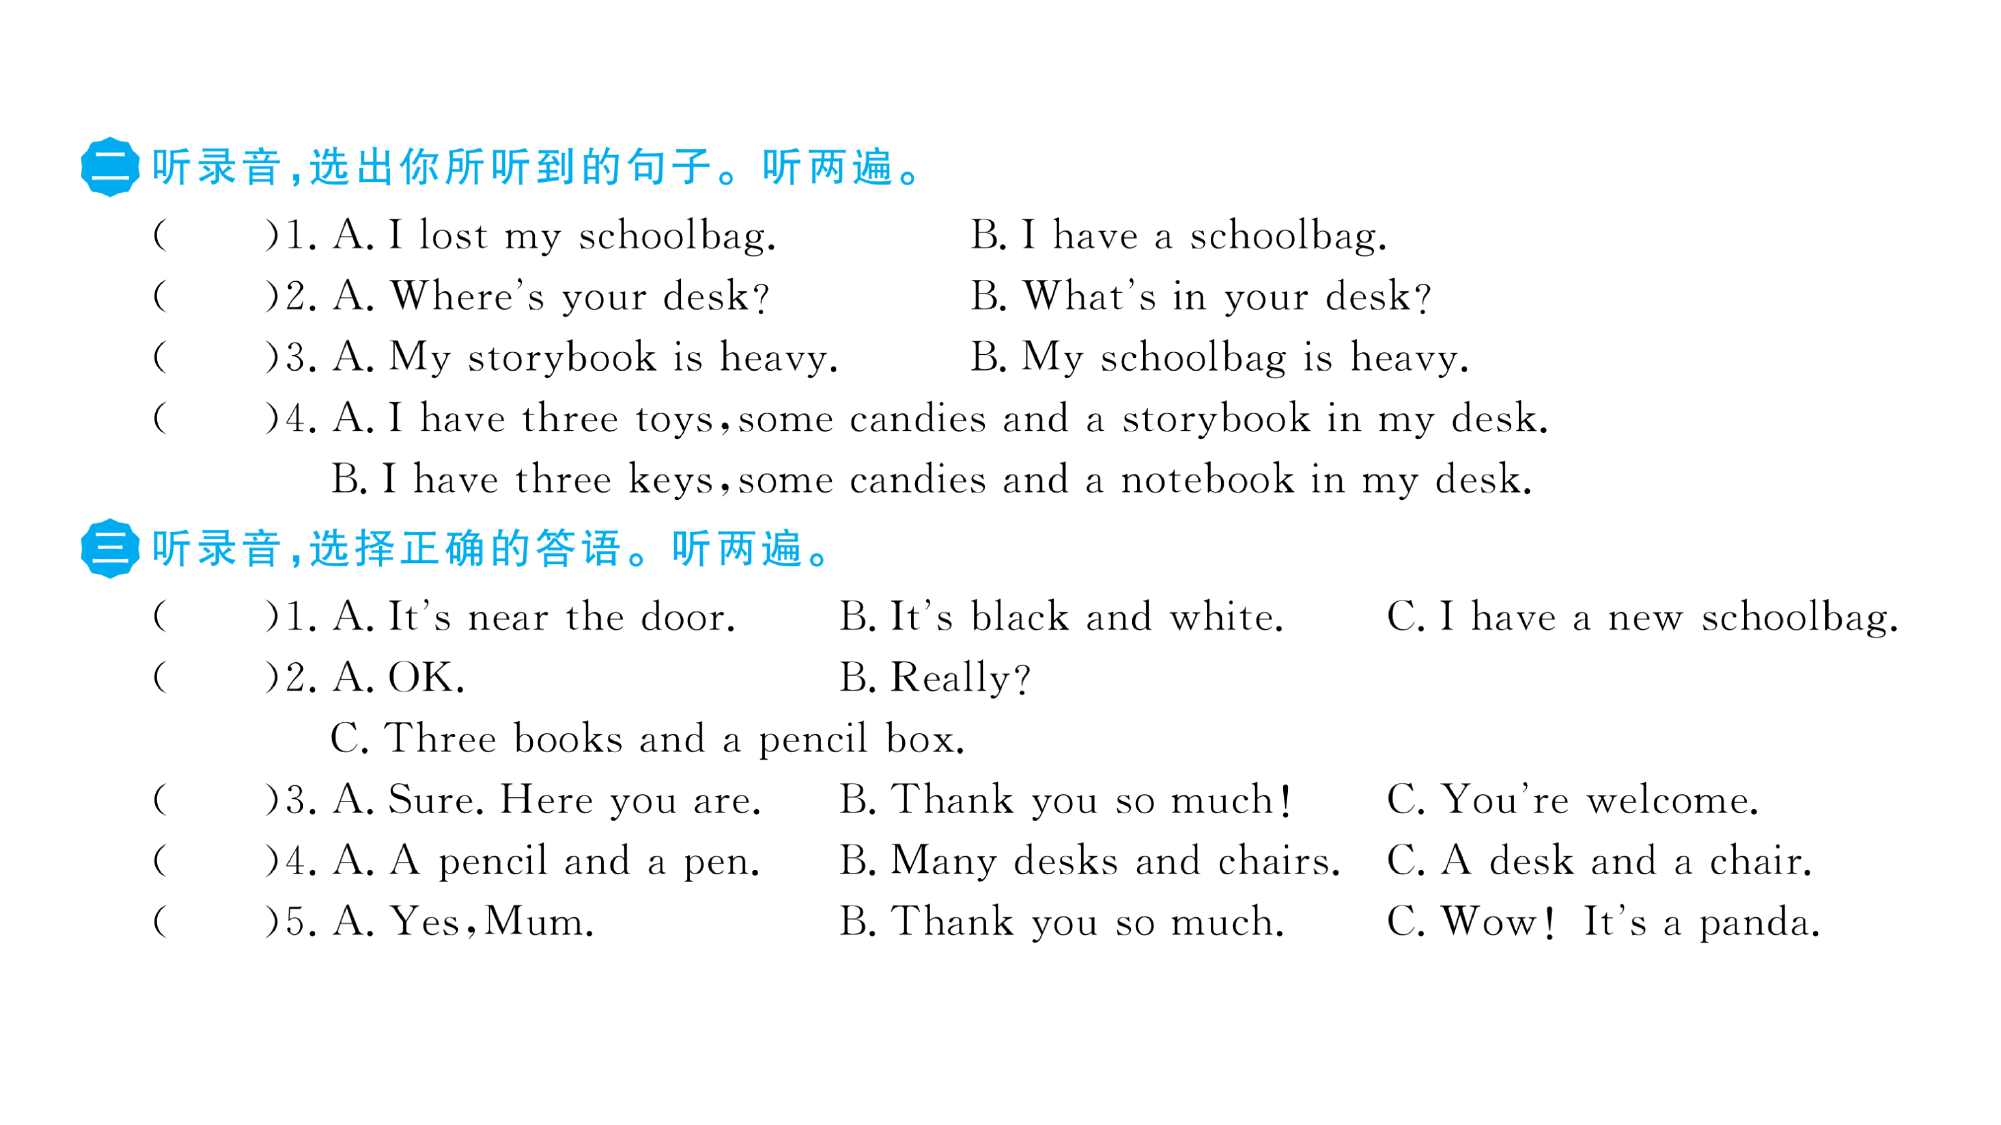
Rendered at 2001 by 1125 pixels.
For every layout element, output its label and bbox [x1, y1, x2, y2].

picture [77, 133, 1967, 951]
